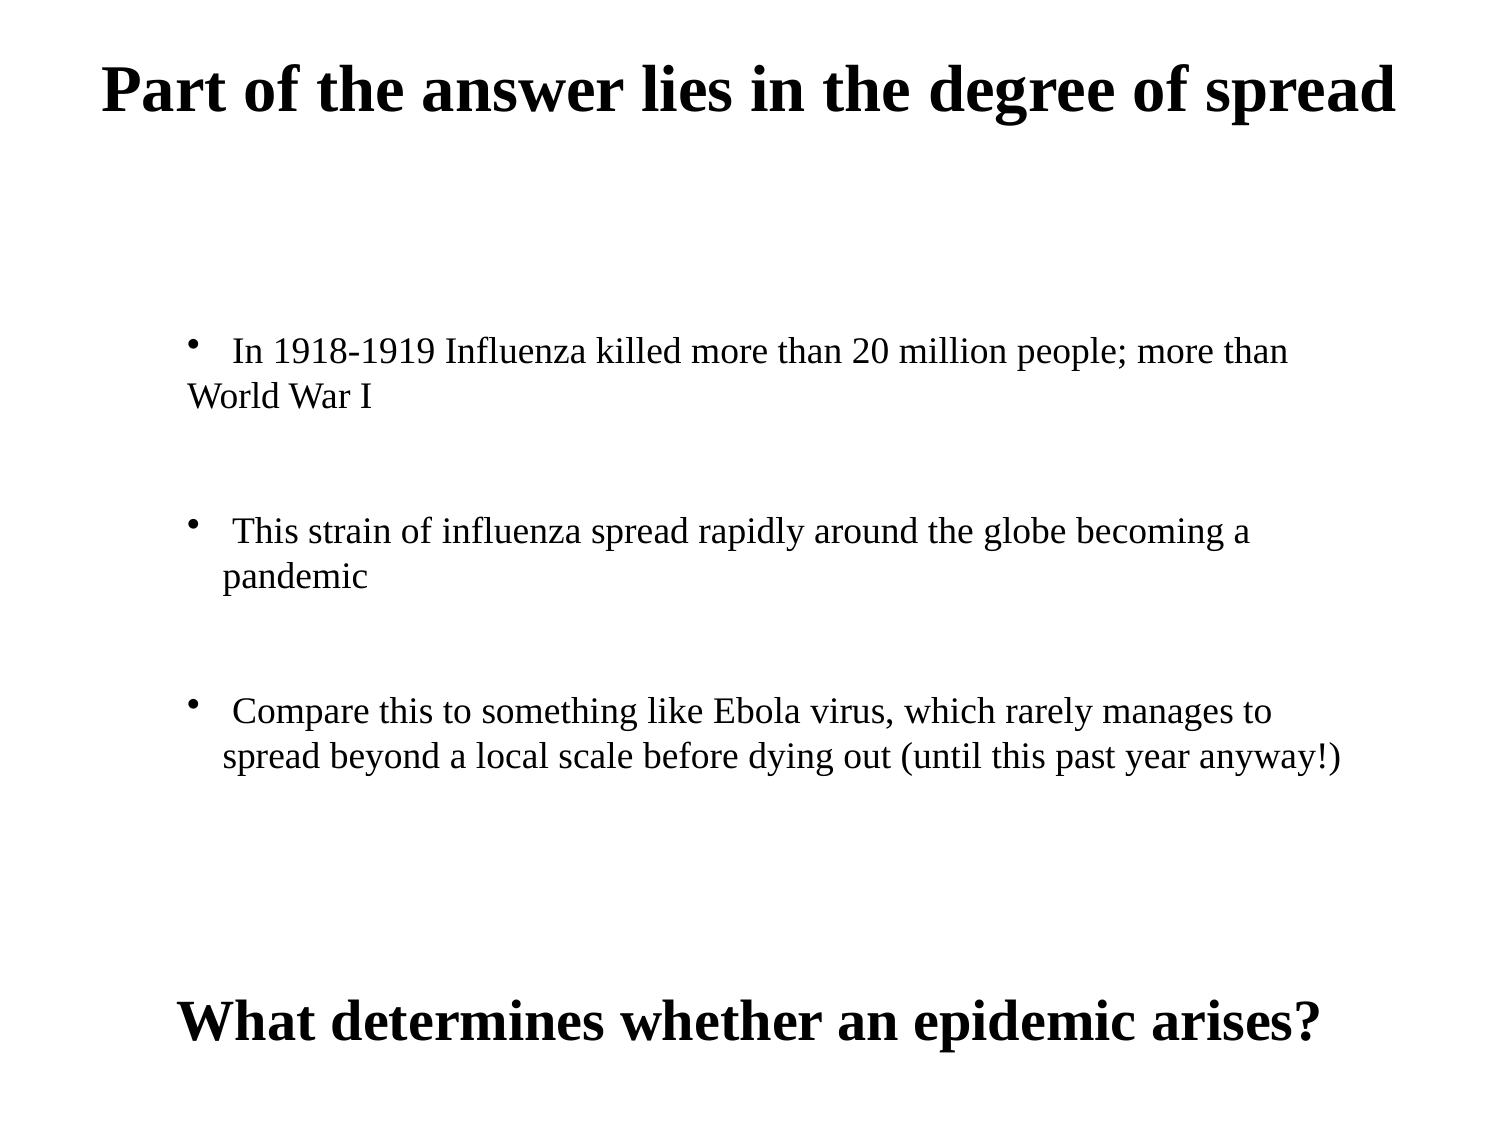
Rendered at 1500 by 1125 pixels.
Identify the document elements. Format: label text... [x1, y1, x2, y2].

text_box What determines whether an epidemic arises? [0, 975, 1500, 1060]
text_box Part of the answer lies in the degree of spread [0, 37, 1500, 133]
text_box In 1918-1919 Influenza killed more than 20 million people; more than World War I This strain of influenza spread rapidly around the globe becoming a pandemic Compare this to something like Ebola virus, which rarely manages to spread beyond a local scale before dying out (until this past year anyway!) [172, 318, 1375, 829]
